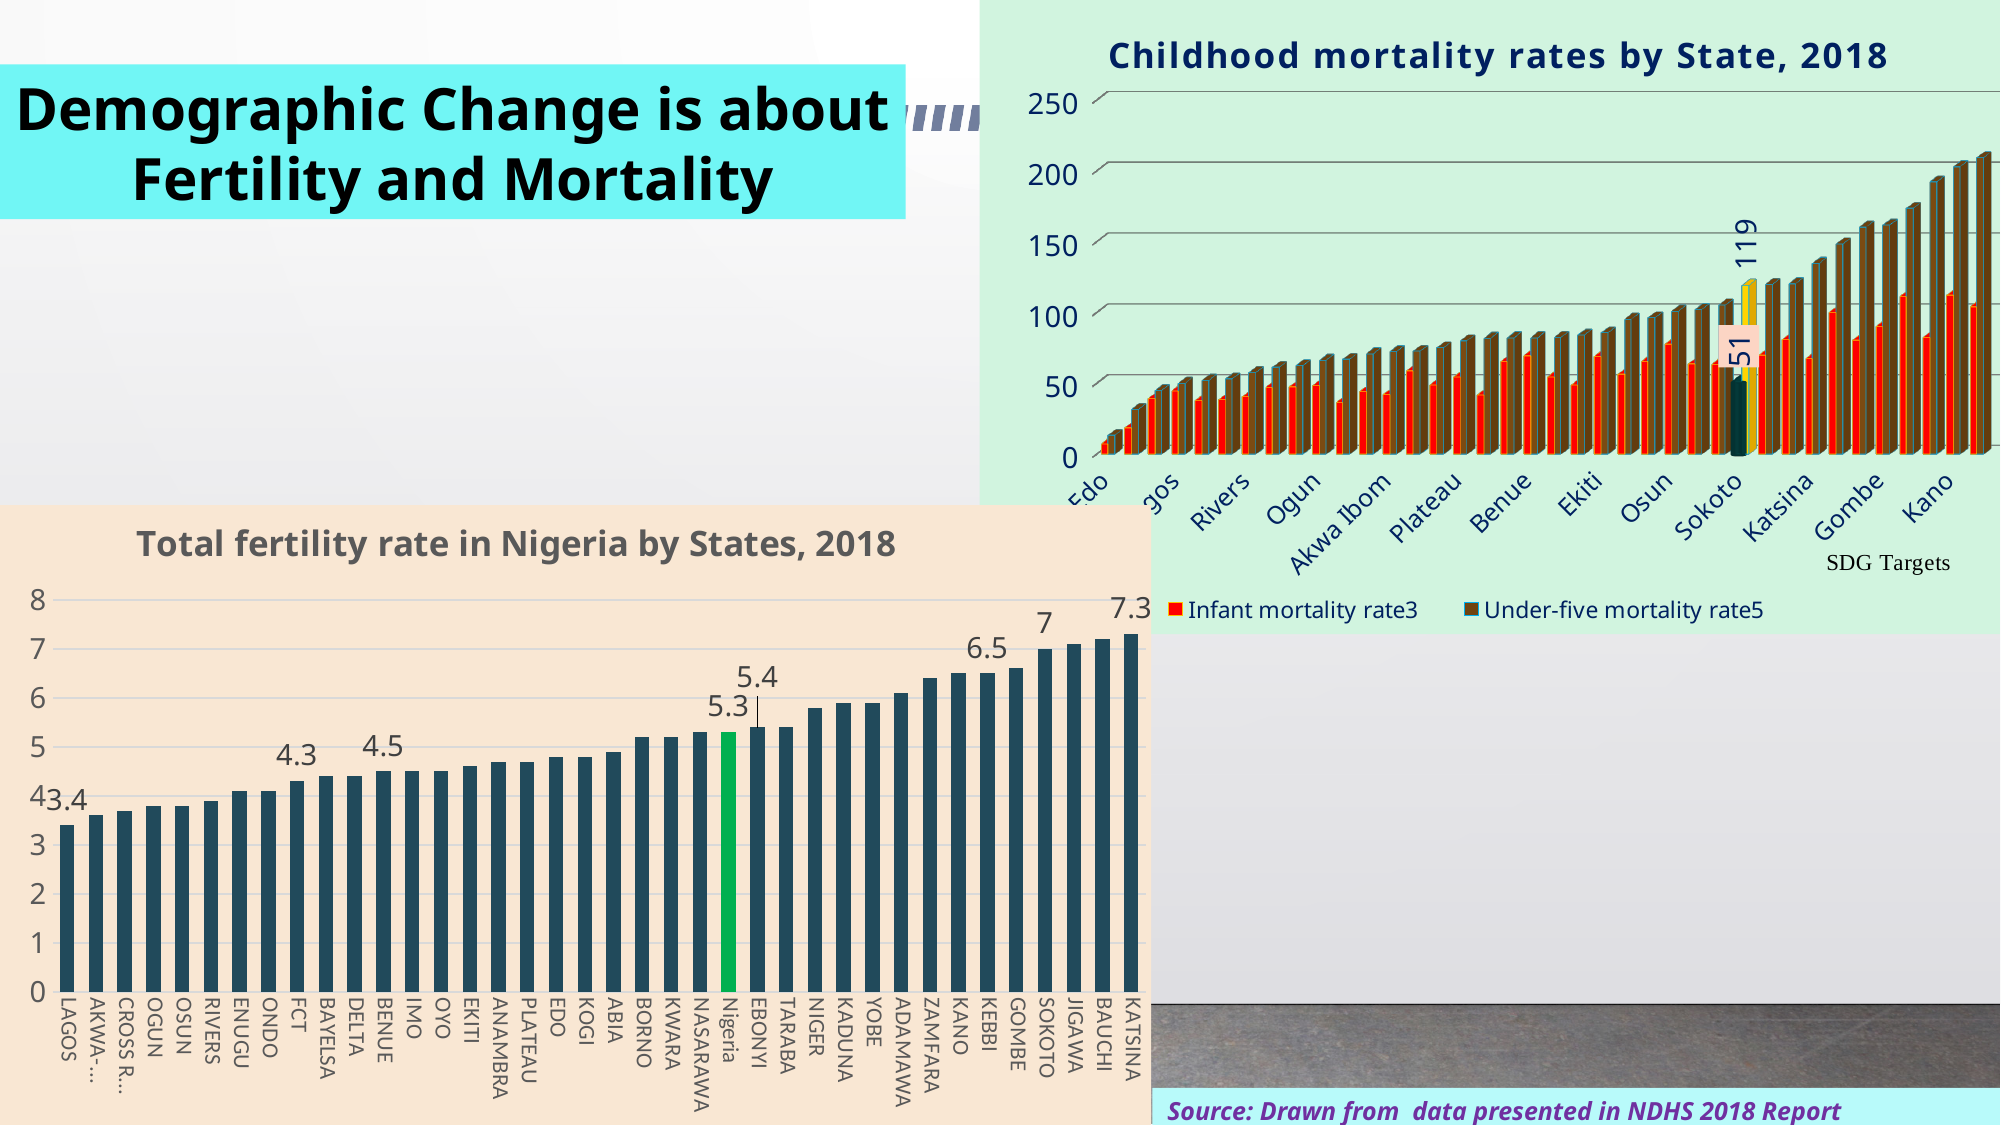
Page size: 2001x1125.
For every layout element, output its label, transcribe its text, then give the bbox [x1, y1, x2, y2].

chart [0, 0, 2000, 1125]
text_box Source: Drawn from data presented in NDHS 2018 Report [1153, 1087, 2000, 1125]
text_box Demographic Change is about Fertility and Mortality [0, 64, 906, 220]
picture [1153, 1004, 2000, 1087]
